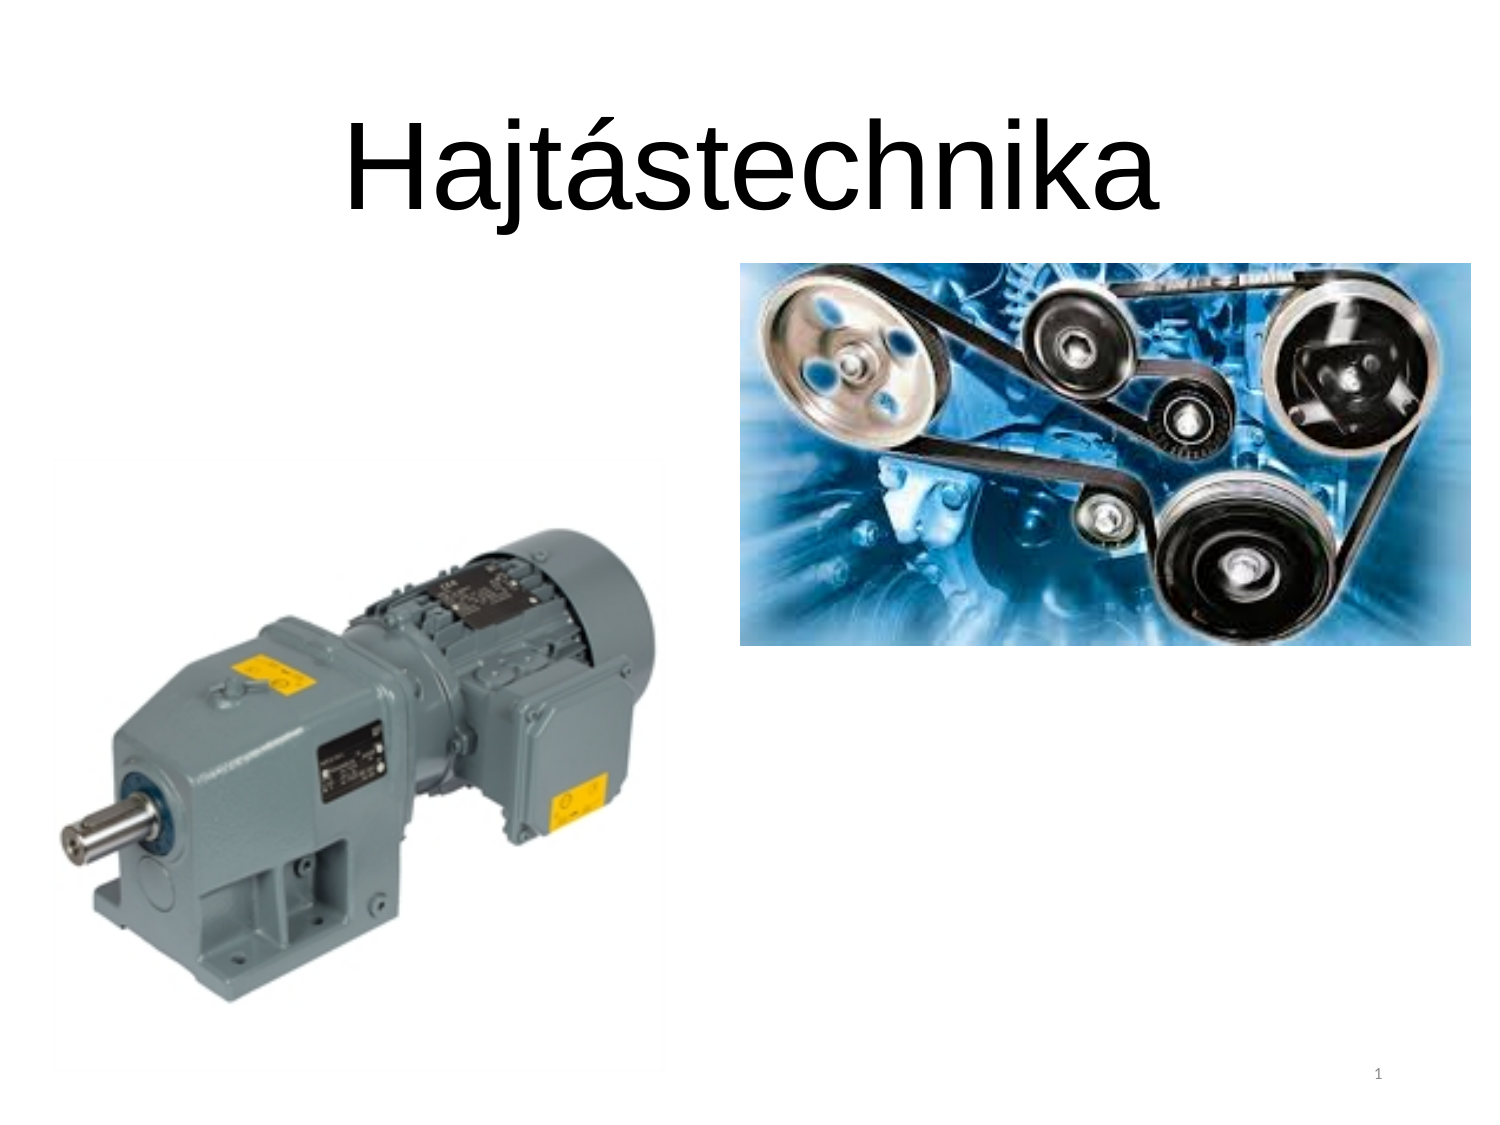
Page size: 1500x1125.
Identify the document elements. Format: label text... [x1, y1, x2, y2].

slide_number 1 [1060, 1042, 1398, 1103]
picture [53, 458, 668, 1074]
picture [740, 263, 1471, 646]
title Hajtástechnika [103, 60, 1398, 278]
